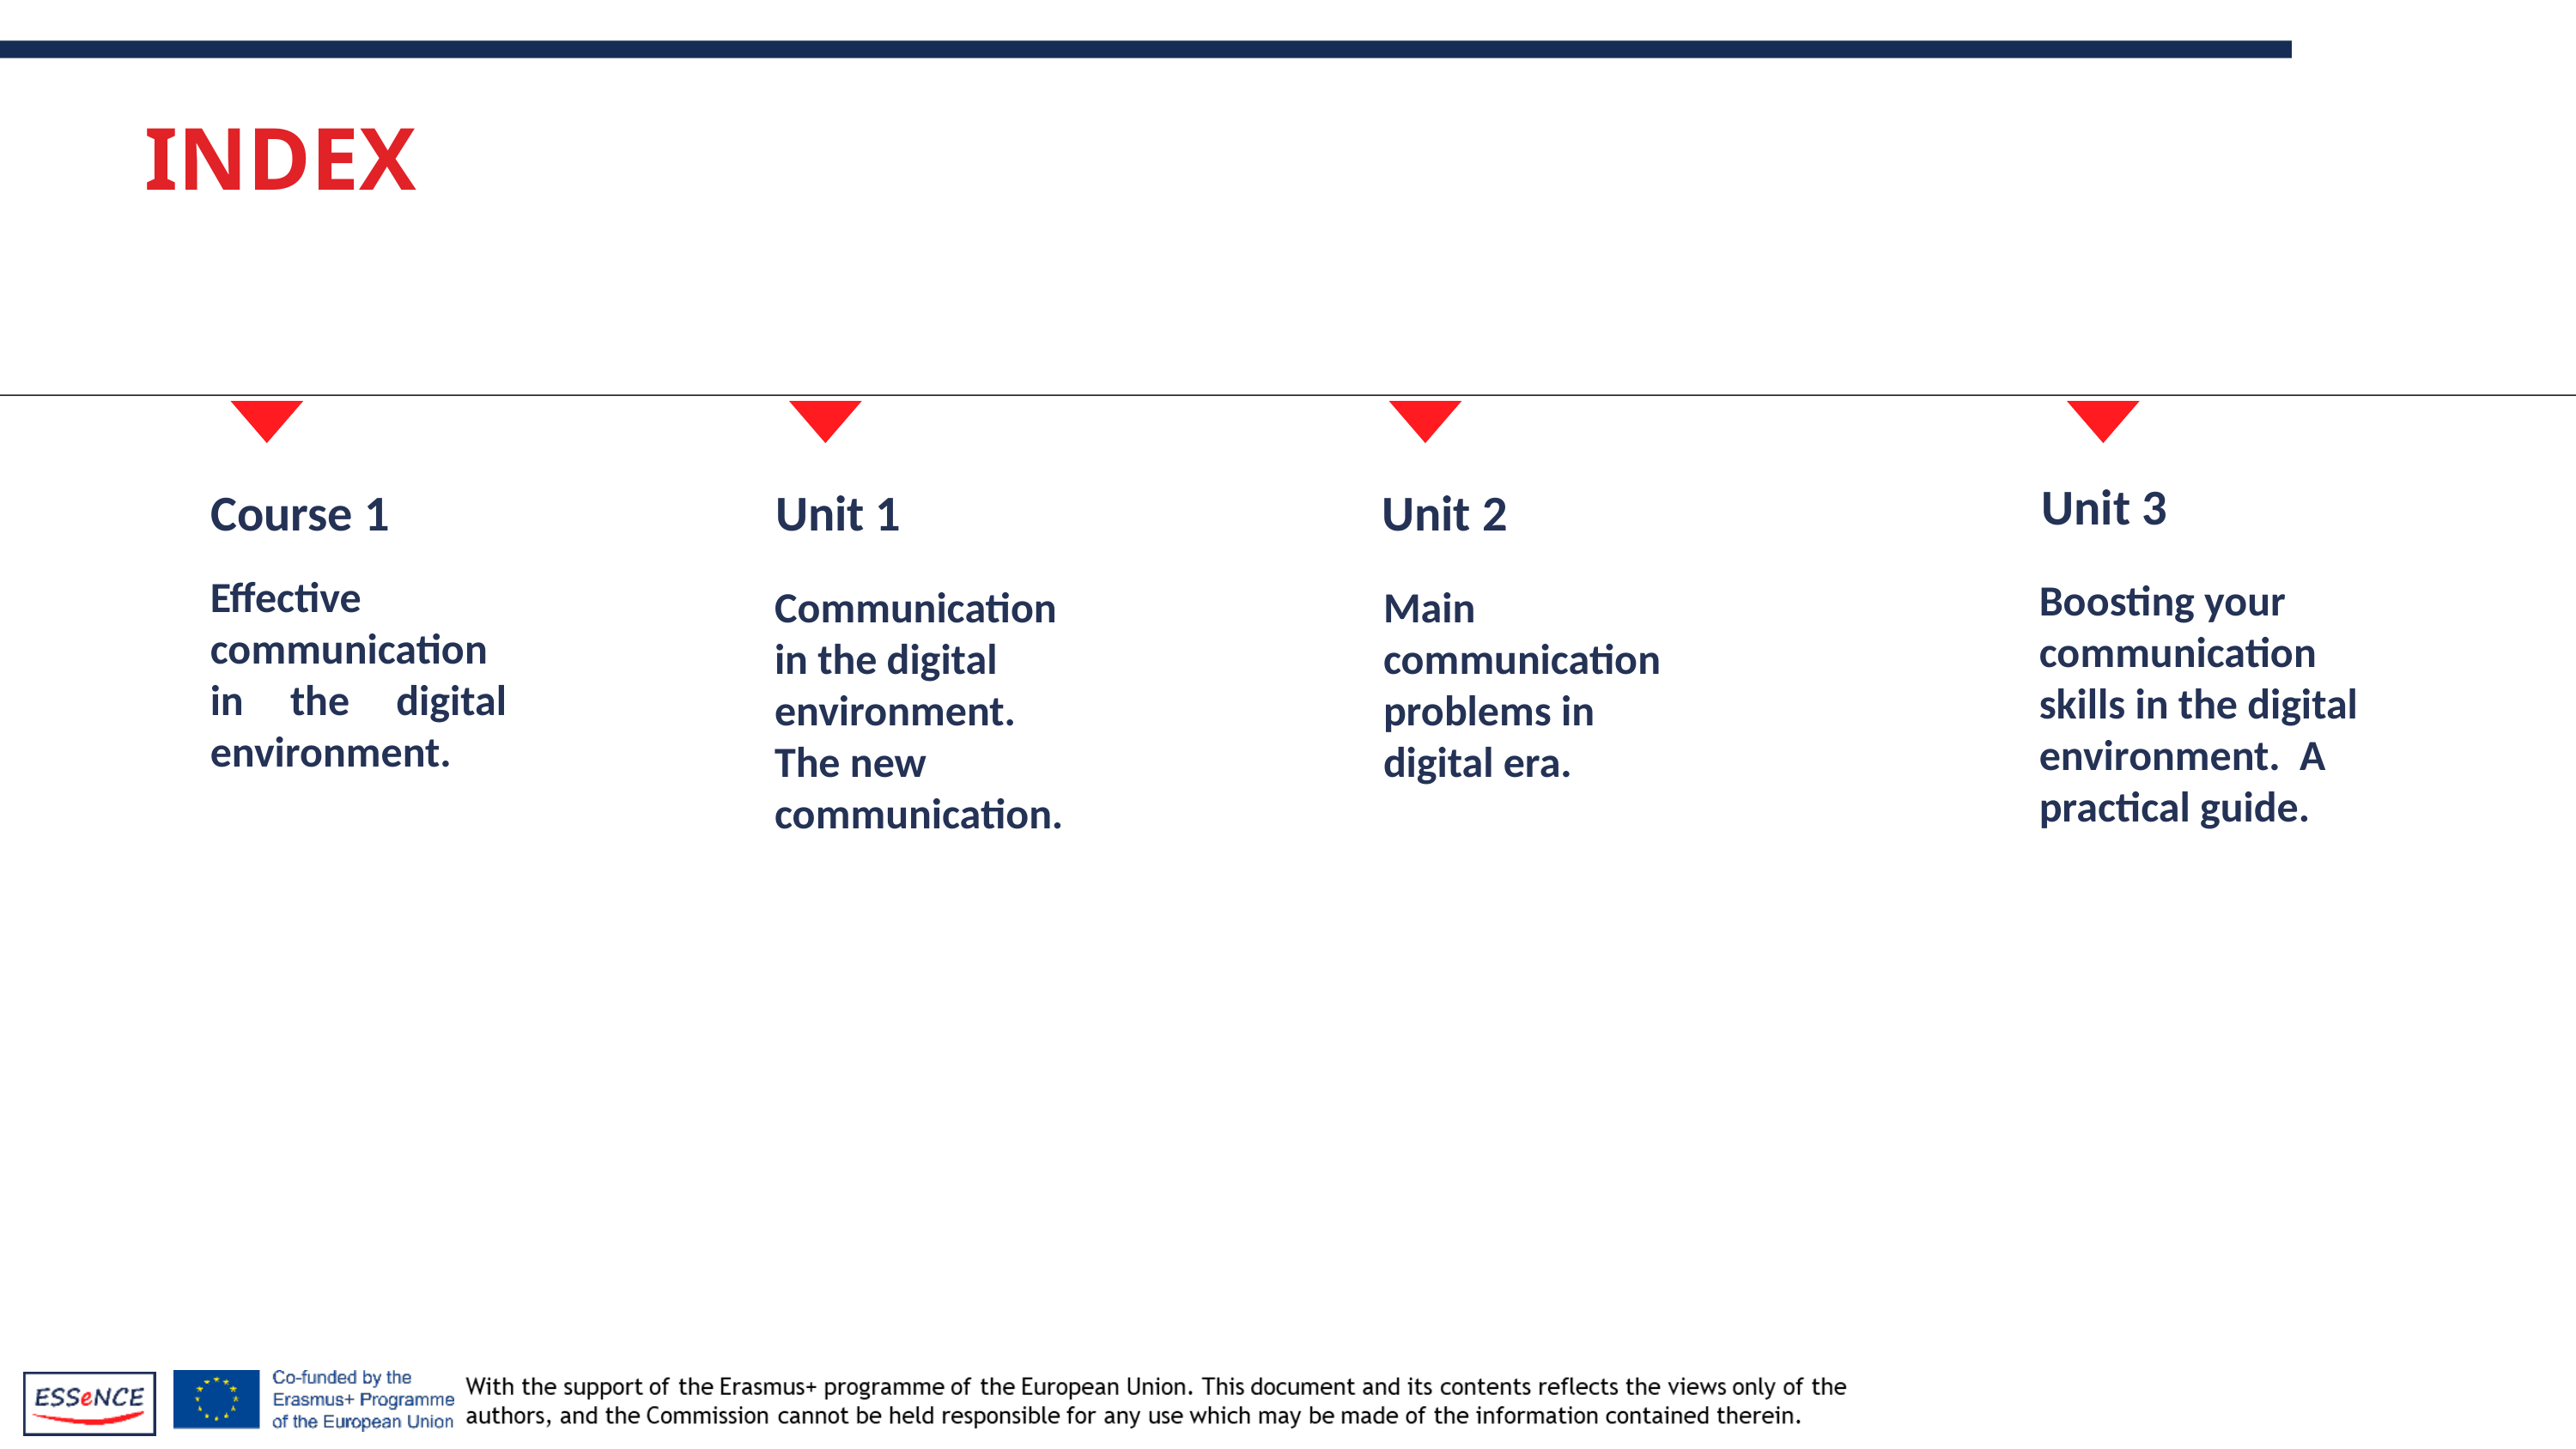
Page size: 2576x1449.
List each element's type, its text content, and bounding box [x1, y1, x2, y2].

picture [23, 1372, 156, 1436]
text_box [1388, 401, 1462, 444]
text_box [1306, 474, 1686, 796]
text_box [788, 401, 862, 444]
picture [173, 1364, 1868, 1444]
text_box [0, 40, 2292, 58]
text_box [195, 474, 520, 785]
text_box [2067, 401, 2140, 444]
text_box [697, 474, 1096, 847]
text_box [2026, 468, 2406, 841]
title INDEX [143, 102, 1953, 347]
text_box [230, 401, 304, 444]
